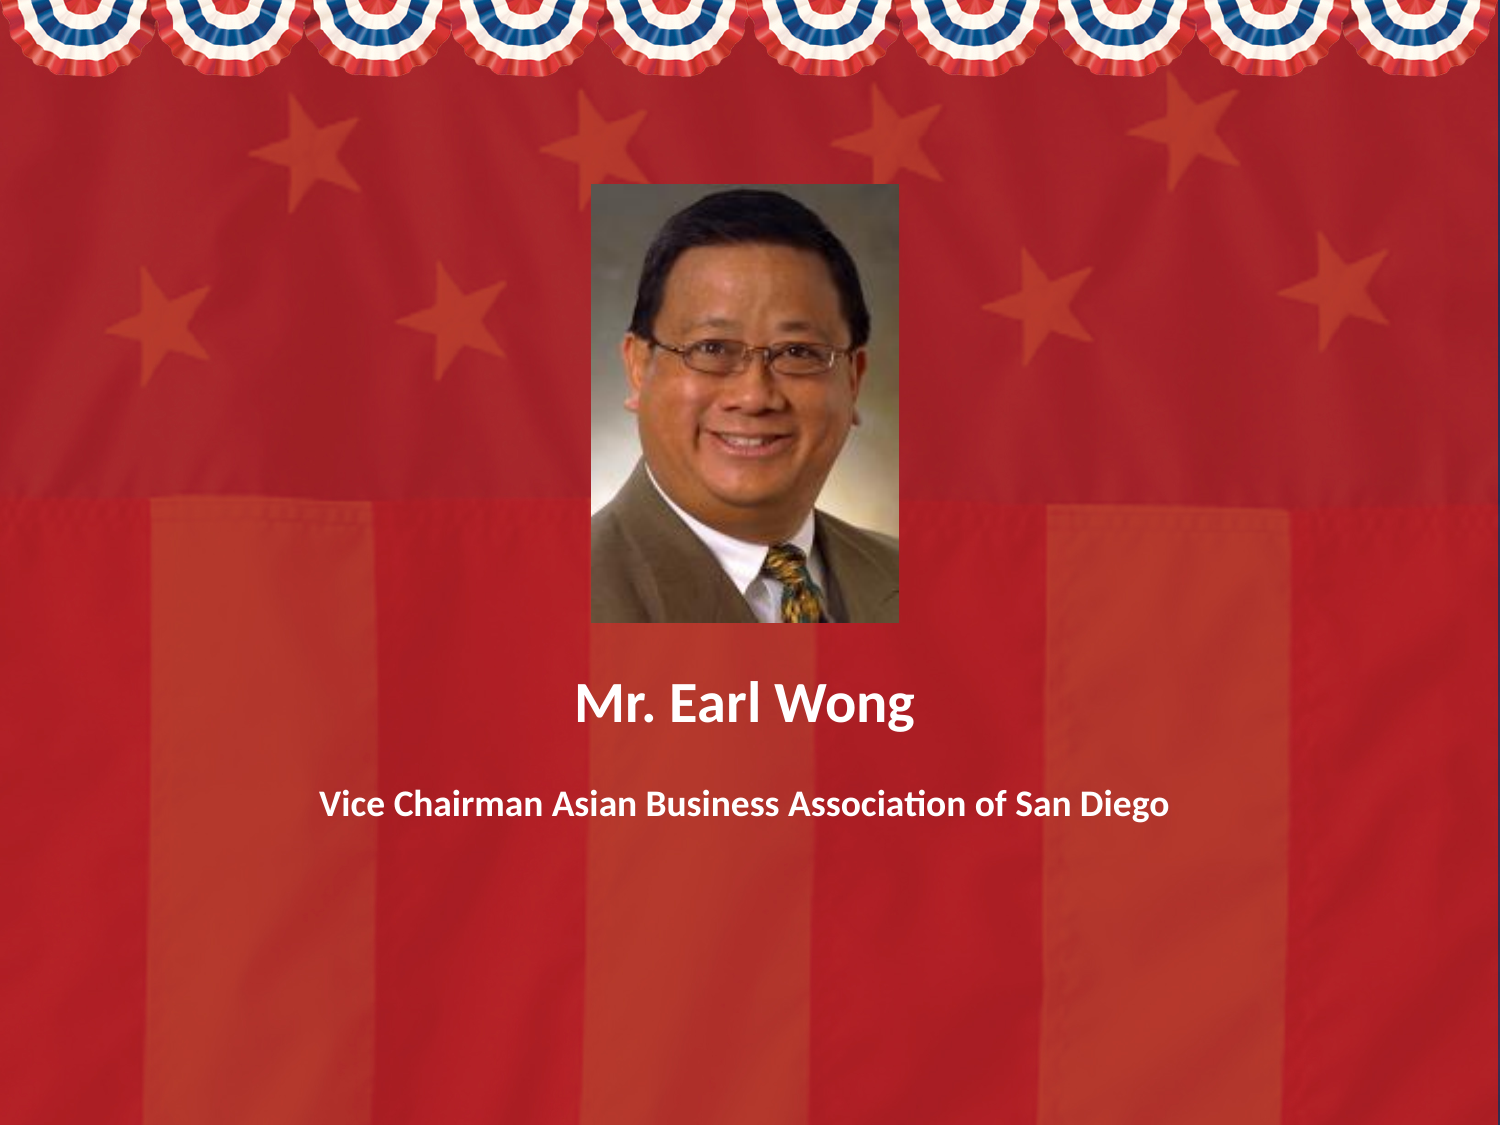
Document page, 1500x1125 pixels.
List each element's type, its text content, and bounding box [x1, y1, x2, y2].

picture [0, 0, 1500, 1125]
text_box Mr. Earl Wong Vice Chairman Asian Business Association of San Diego [304, 656, 1186, 832]
